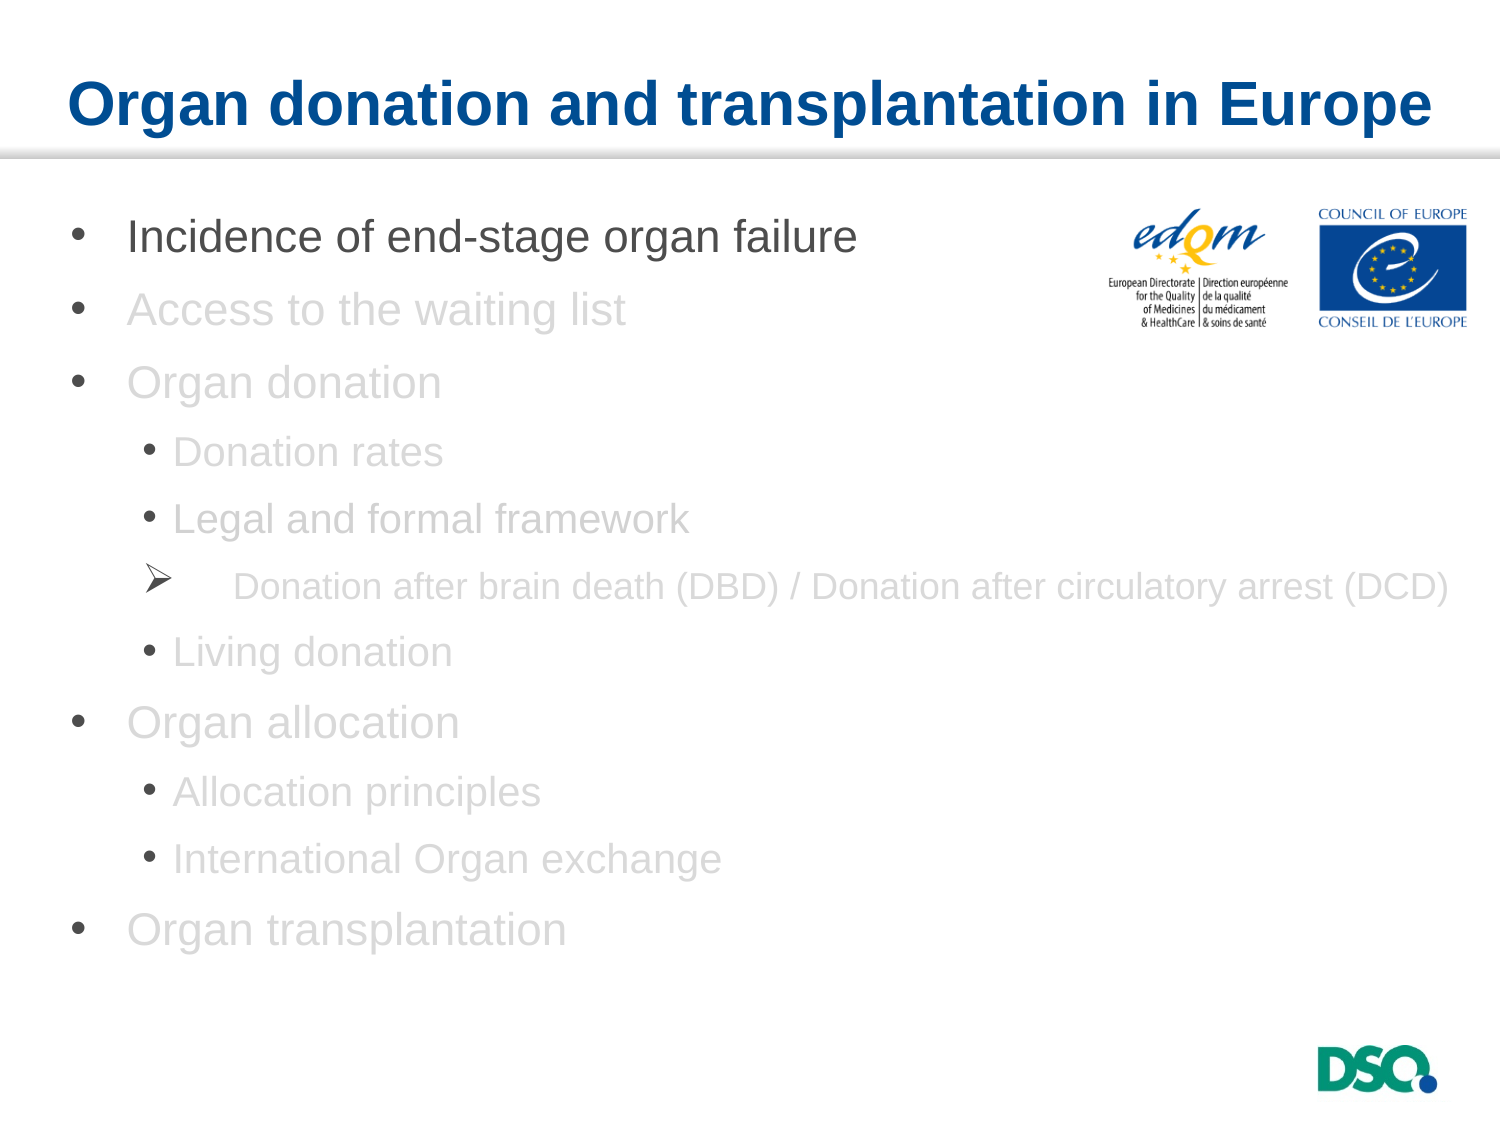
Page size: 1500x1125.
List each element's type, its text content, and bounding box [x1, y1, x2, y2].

picture [1098, 188, 1487, 356]
list Incidence of end-stage organ failure Access to the waiting list Organ donation Donation rates Legal and formal framework Donation after brain death (DBD) / Donation after circulatory arrest (DCD) Living donation Organ allocation Allocation principles International Organ exchange Organ transplantation [70, 199, 1469, 1012]
title Organ donation and transplantation in Europe [67, 0, 1469, 146]
picture [1317, 1045, 1452, 1102]
